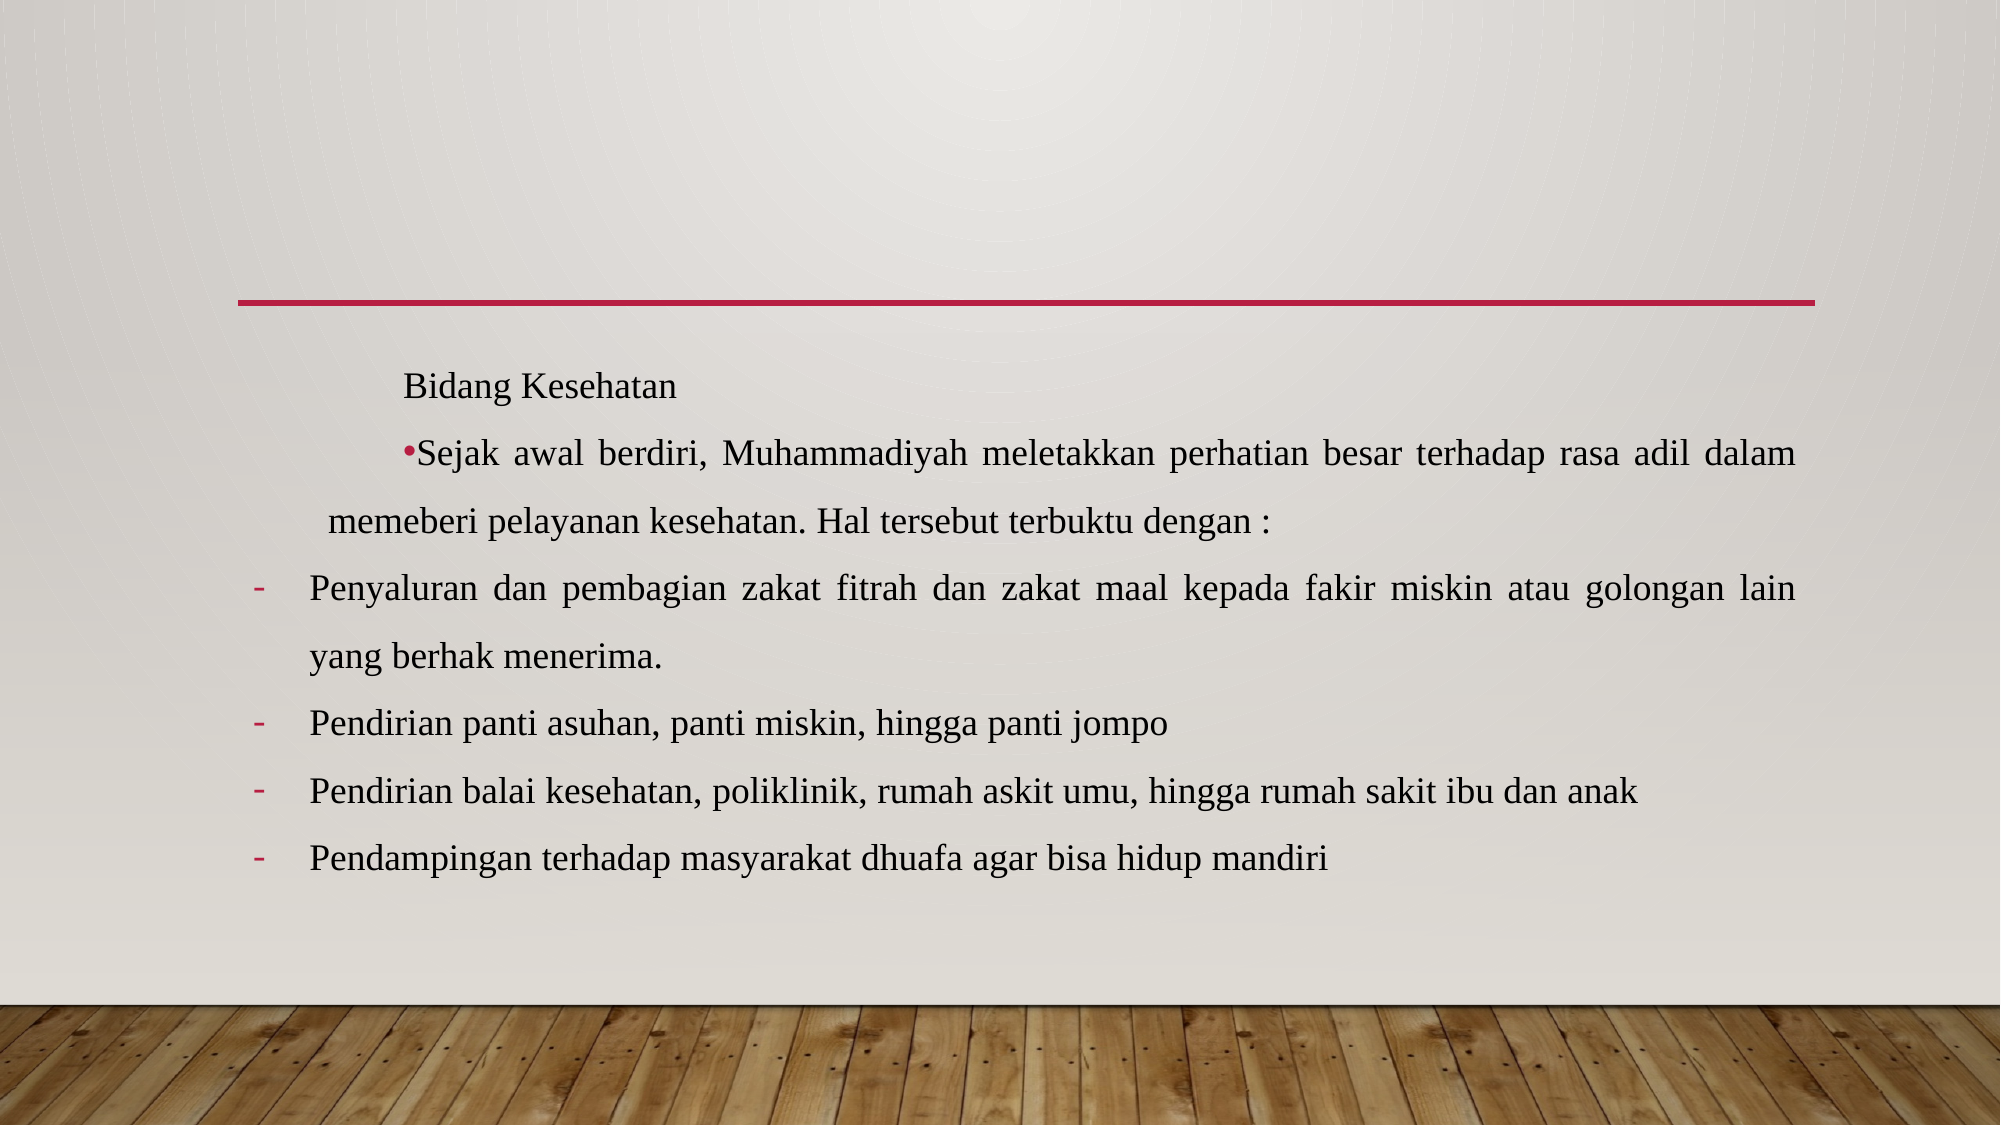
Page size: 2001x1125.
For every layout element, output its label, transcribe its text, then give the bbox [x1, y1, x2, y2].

list Bidang Kesehatan Sejak awal berdiri, Muhammadiyah meletakkan perhatian besar terhadap rasa adil dalam memeberi pelayanan kesehatan. Hal tersebut terbuktu dengan : Penyaluran dan pembagian zakat fitrah dan zakat maal kepada fakir miskin atau golongan lain yang berhak menerima. Pendirian panti asuhan, panti miskin, hingga panti jompo Pendirian balai kesehatan, poliklinik, rumah askit umu, hingga rumah sakit ibu dan anak Pendampingan terhadap masyarakat dhuafa agar bisa hidup mandiri [238, 330, 1814, 897]
picture [0, 1005, 2000, 1125]
